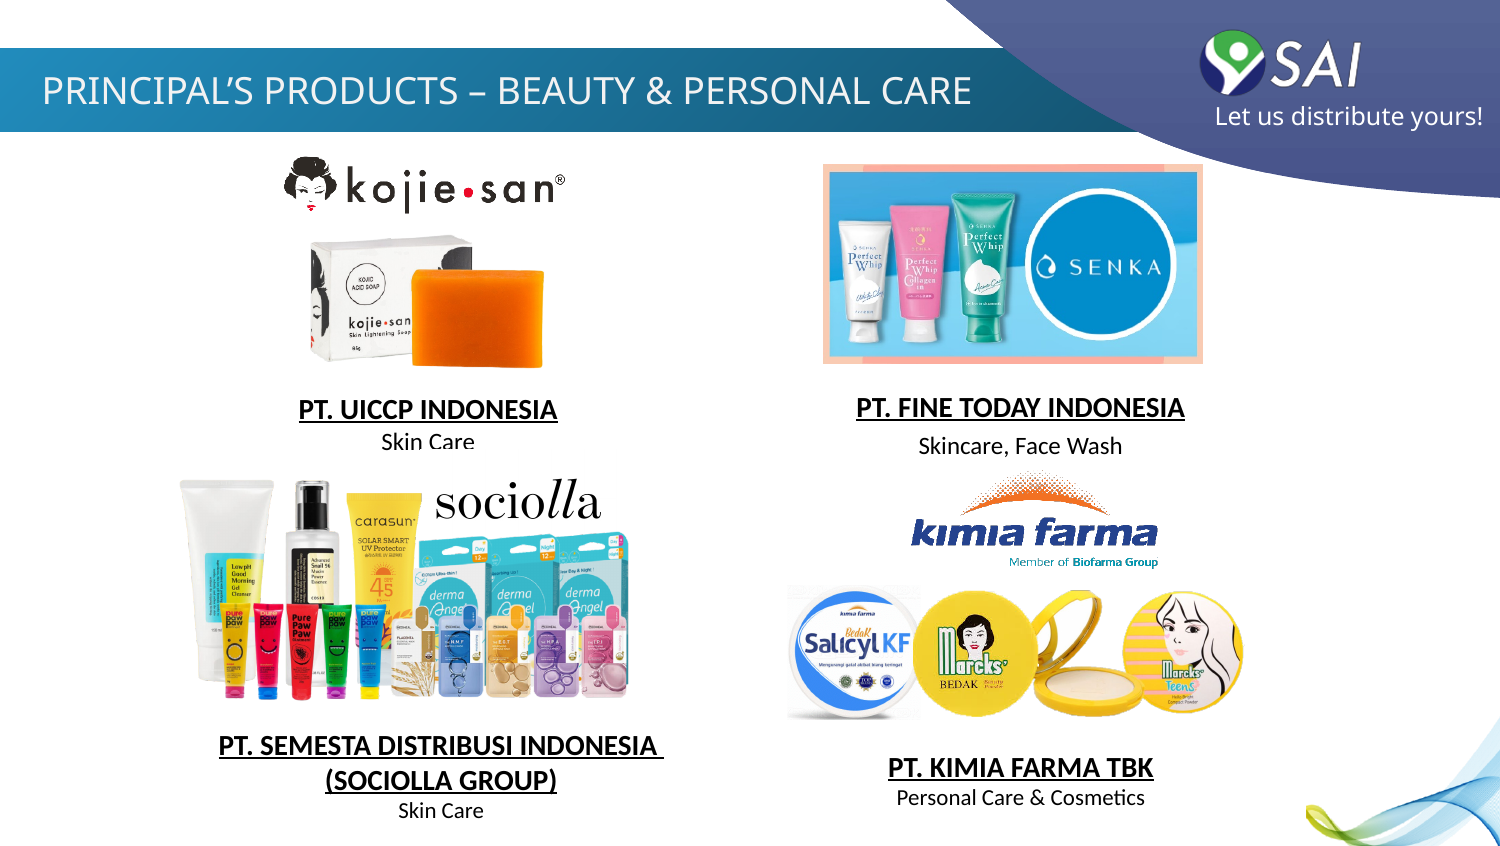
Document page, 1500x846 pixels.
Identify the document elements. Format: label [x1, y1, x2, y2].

text_box [815, 164, 1227, 445]
picture [1306, 716, 1500, 846]
text_box [69, 449, 701, 797]
text_box [209, 132, 647, 449]
text_box [0, 0, 1500, 199]
text_box [701, 445, 1341, 819]
